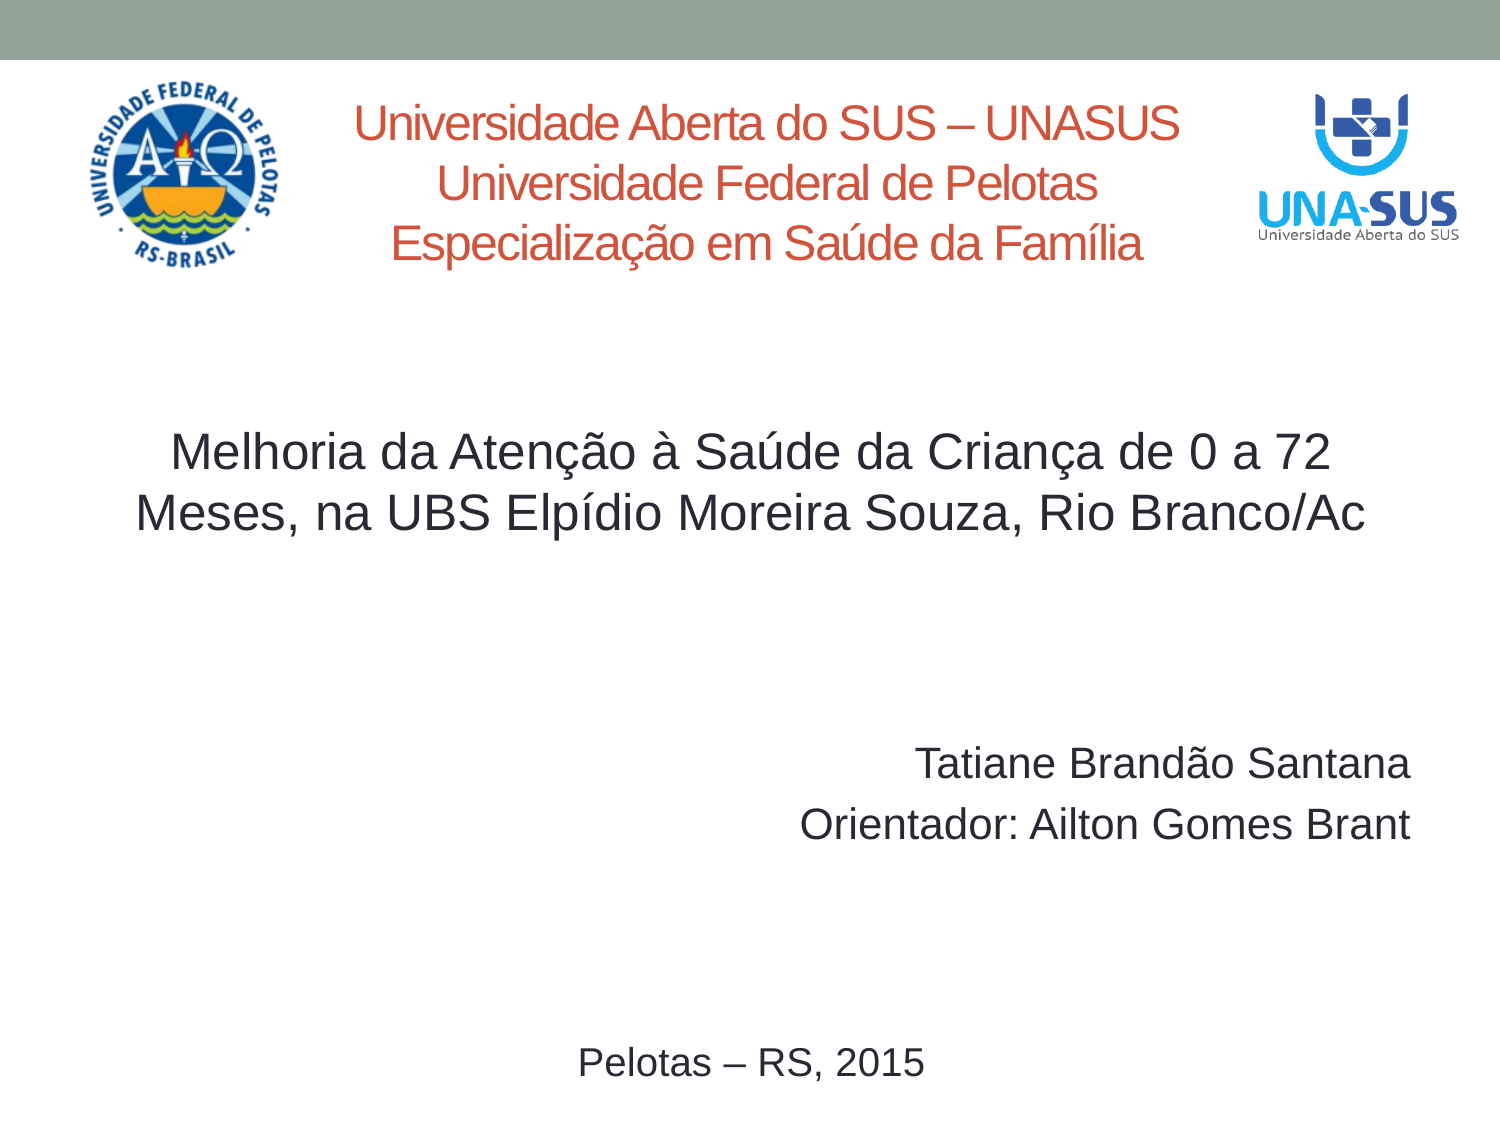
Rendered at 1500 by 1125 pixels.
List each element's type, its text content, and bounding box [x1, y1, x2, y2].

list Melhoria da Atenção à Saúde da Criança de 0 a 72 Meses, na UBS Elpídio Moreira Souza, Rio Branco/Ac Tatiane Brandão Santana Orientador: Ailton Gomes Brant Pelotas – RS, 2015 [76, 267, 1427, 1094]
picture [64, 75, 293, 274]
picture [1257, 94, 1460, 243]
title Universidade Aberta do SUS – UNASUS Universidade Federal de Pelotas Especialização em Saúde da Família [336, 86, 1211, 267]
